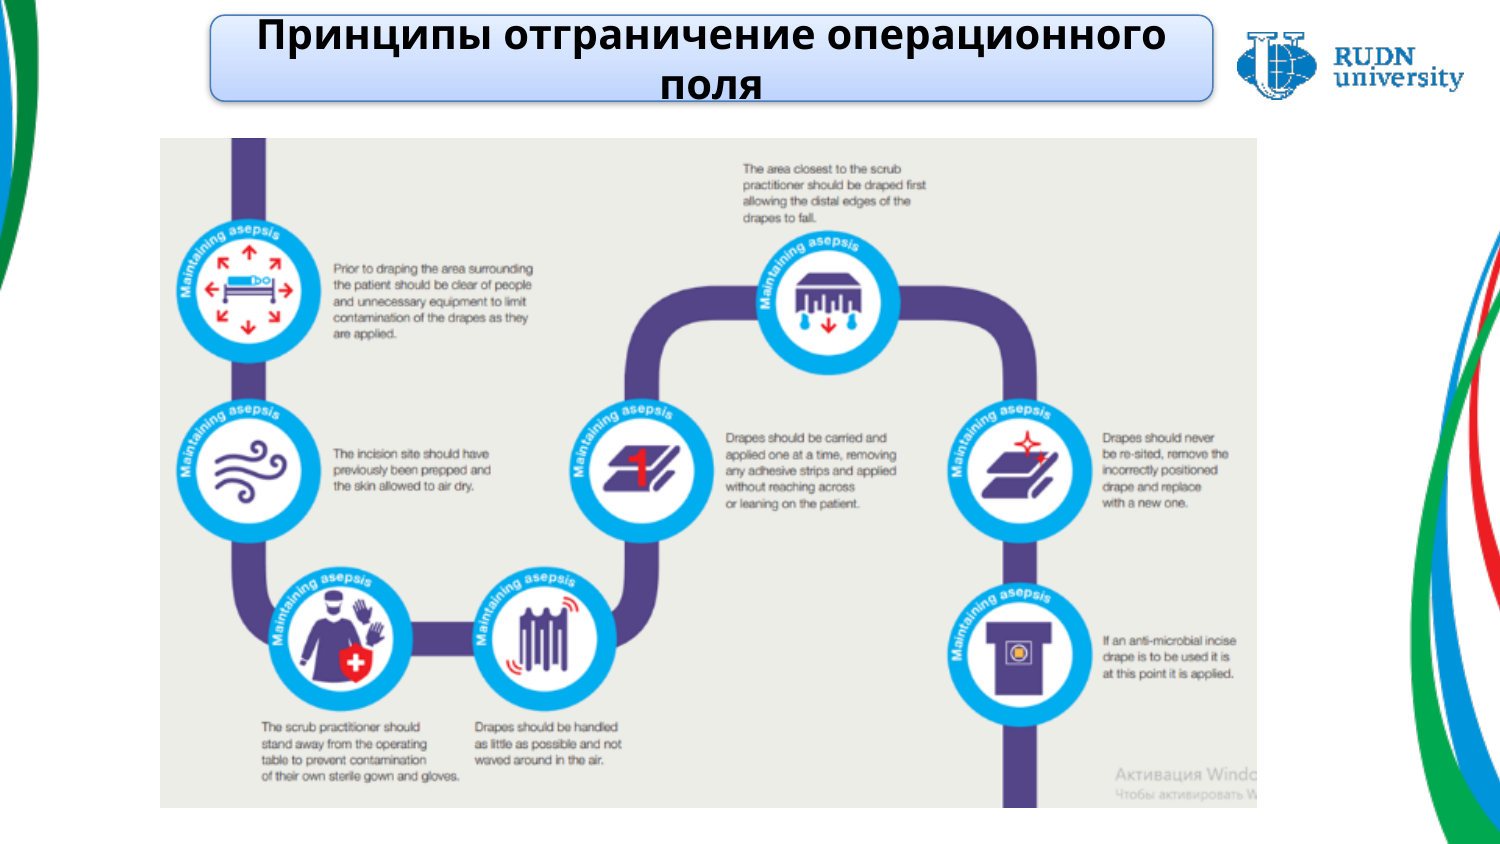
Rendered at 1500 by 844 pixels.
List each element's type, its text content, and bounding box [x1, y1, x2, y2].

text_box Принципы отграничение операционного поля [209, 14, 1214, 102]
picture [0, 0, 1500, 844]
